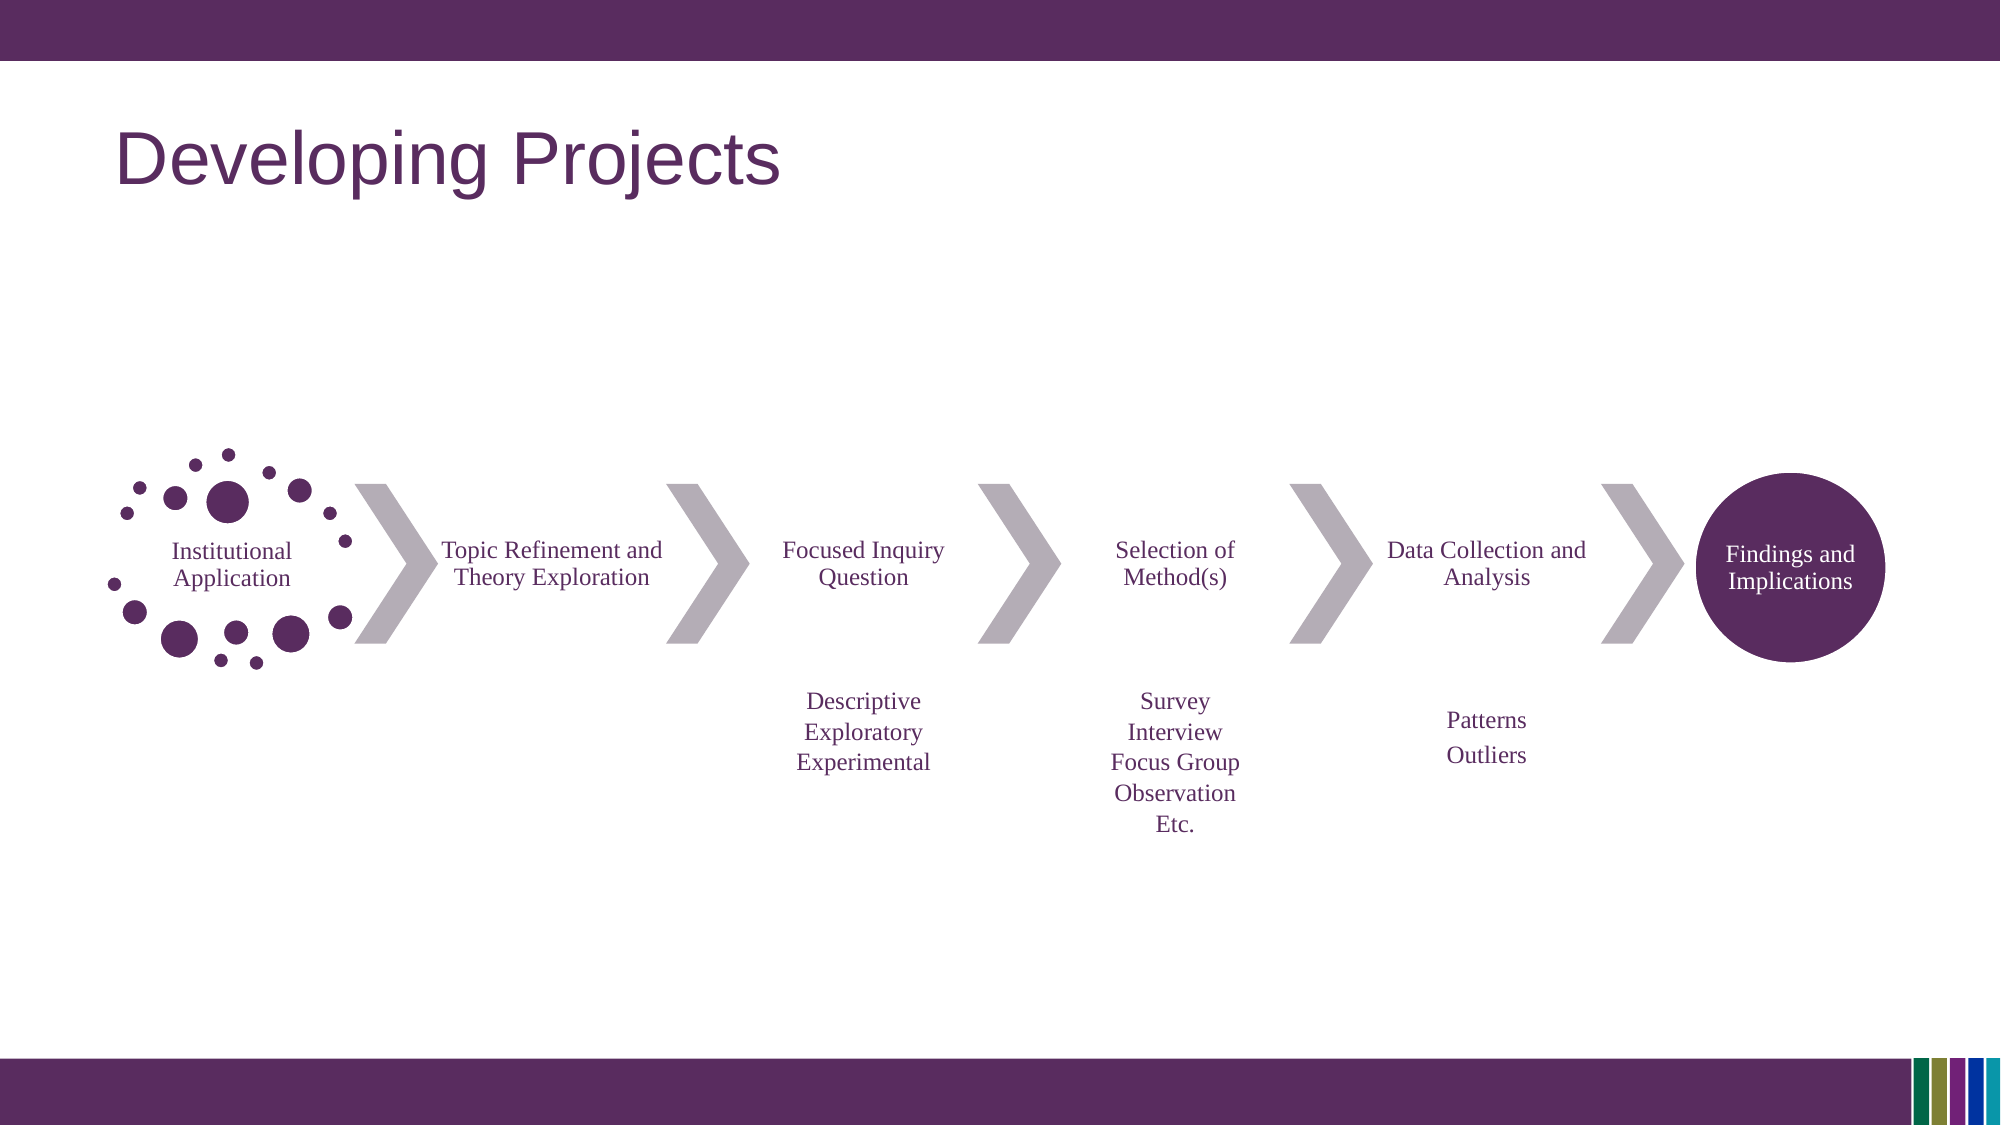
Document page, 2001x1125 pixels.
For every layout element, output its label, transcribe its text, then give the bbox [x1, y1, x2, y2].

title Developing Projects [99, 60, 1900, 249]
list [101, 258, 1901, 1014]
